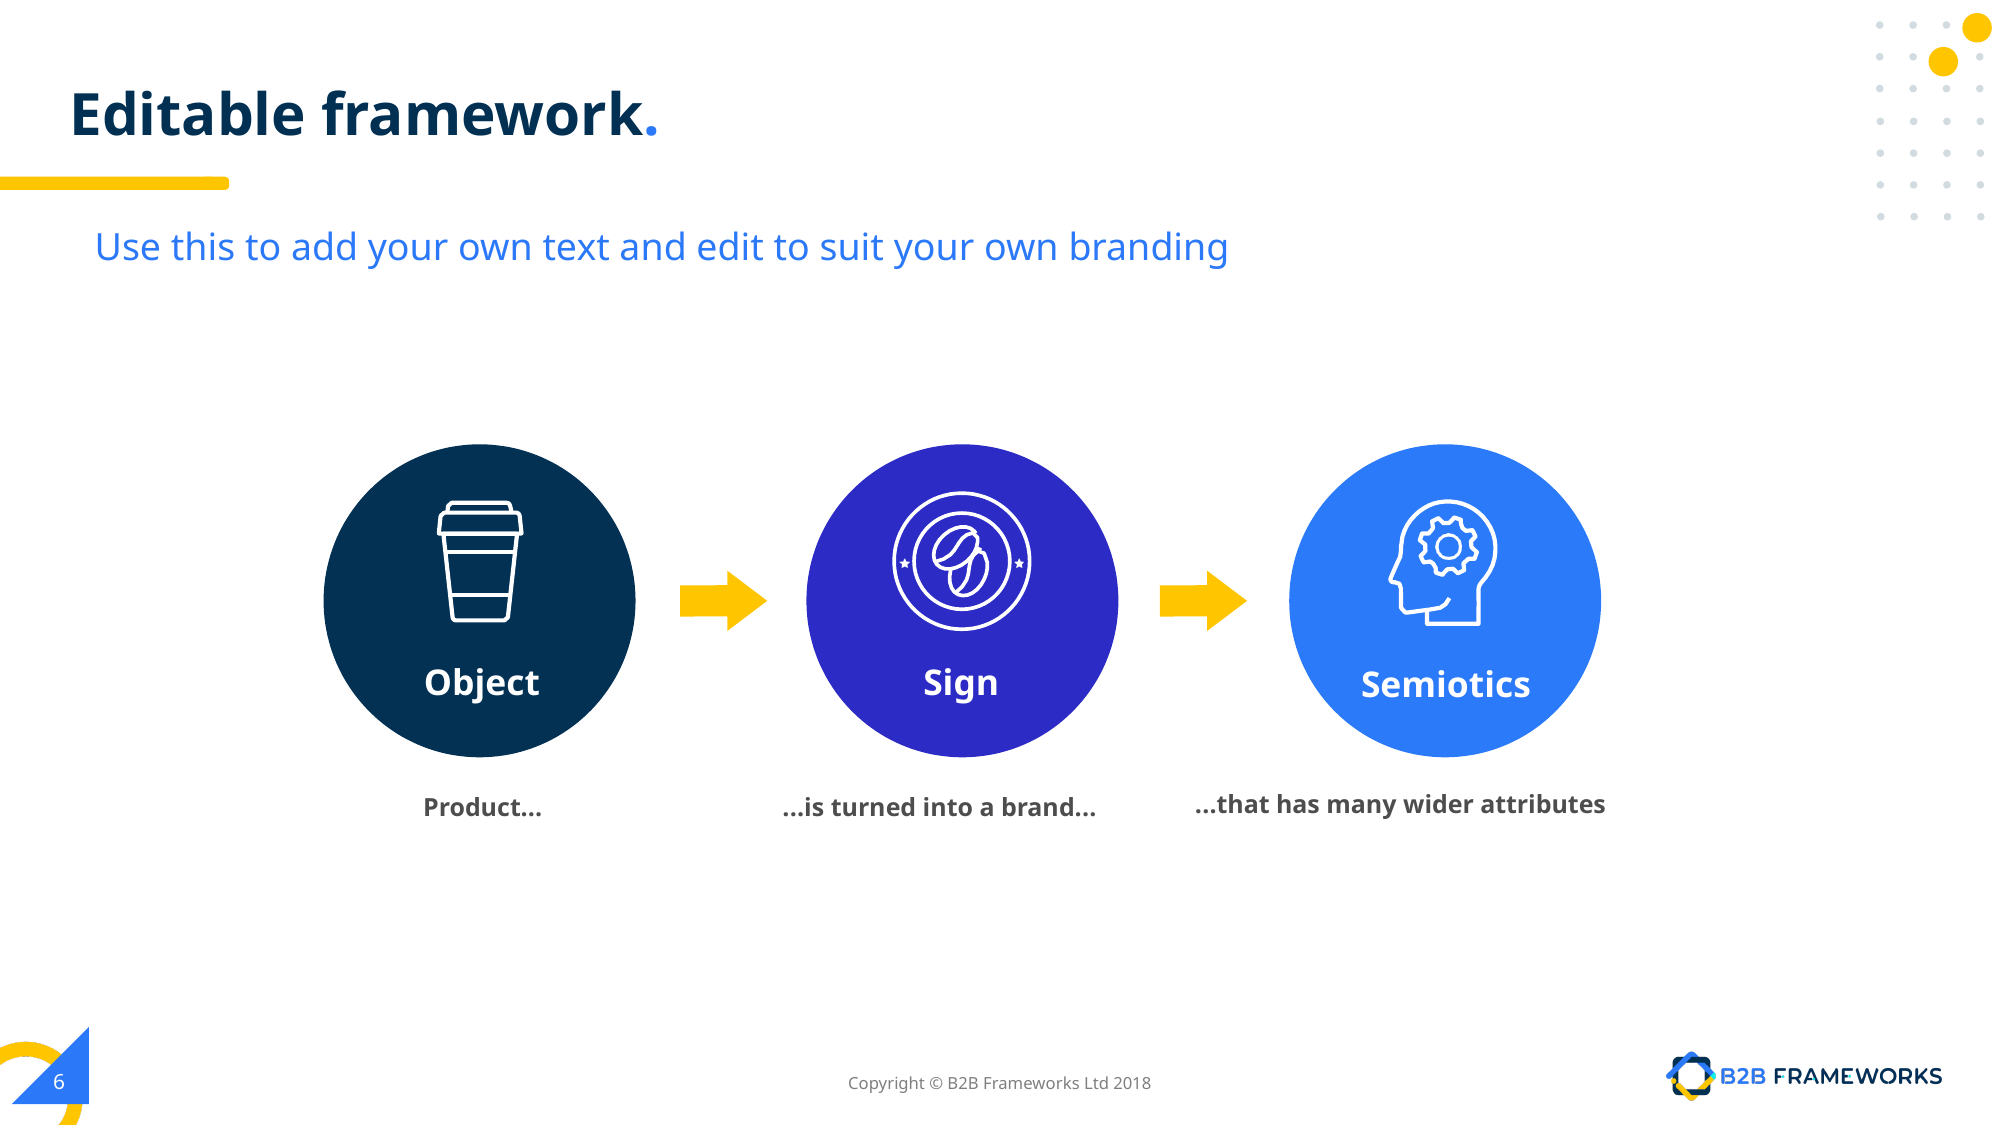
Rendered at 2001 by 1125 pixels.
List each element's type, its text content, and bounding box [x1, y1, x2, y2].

title Editable framework. [54, 77, 901, 168]
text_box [893, 492, 1030, 630]
text_box [806, 444, 1119, 758]
slide_number ‹#› [38, 1052, 488, 1113]
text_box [1390, 501, 1496, 625]
text_box ...is turned into a brand... [780, 789, 1144, 822]
picture [0, 1041, 84, 1125]
text_box Object [406, 658, 556, 703]
text_box [1289, 444, 1602, 758]
text_box Sign [910, 658, 1011, 703]
text_box [680, 570, 768, 631]
text_box [1159, 570, 1248, 631]
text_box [438, 502, 522, 621]
text_box [323, 444, 636, 758]
picture [1655, 1040, 1952, 1111]
text_box Product... [421, 789, 565, 822]
text_box Use this to add your own text and edit to suit your own branding [79, 214, 1368, 288]
text_box ...that has many wider attributes [1192, 787, 1675, 819]
text_box Semiotics [1337, 660, 1553, 705]
footer Copyright © B2B Frameworks Ltd 2018 [662, 1052, 1338, 1113]
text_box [0, 180, 230, 191]
